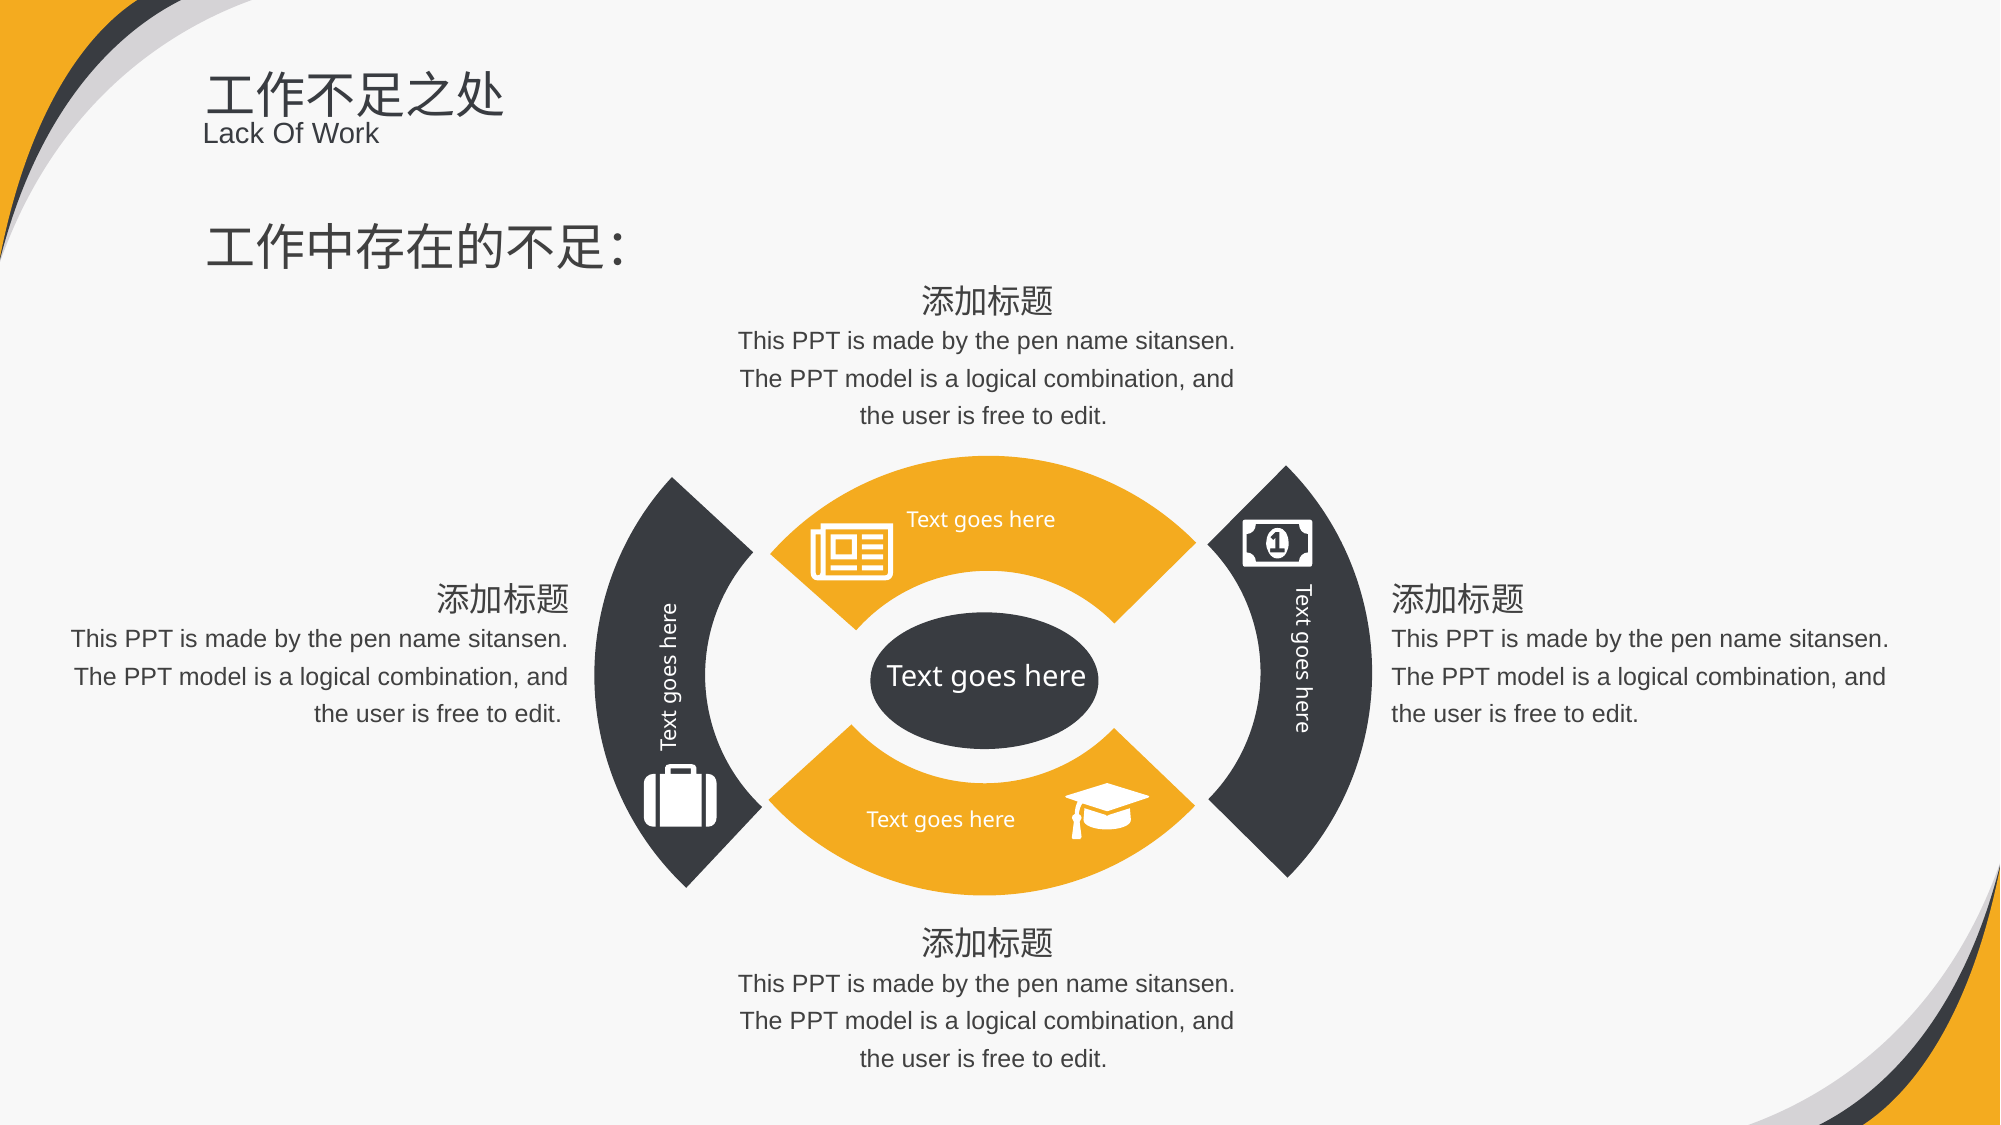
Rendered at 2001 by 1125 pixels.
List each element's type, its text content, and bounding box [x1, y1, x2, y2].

text_box 添加标题 [1376, 560, 1598, 626]
text_box This PPT is made by the pen name sitansen. The PPT model is a logical combination, and the user is free to edit. [31, 607, 585, 735]
picture [0, 0, 257, 267]
picture [1743, 858, 2000, 1125]
text_box 添加标题 [876, 262, 1099, 311]
text_box Lack Of Work [257, 106, 1004, 157]
text_box 添加标题 [363, 560, 585, 626]
text_box 工作不足之处 [257, 11, 521, 106]
text_box This PPT is made by the pen name sitansen. The PPT model is a logical combination, and the user is free to edit. [1376, 607, 1930, 735]
text_box 工作中存在的不足： [190, 163, 671, 283]
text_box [594, 311, 1373, 1040]
text_box This PPT is made by the pen name sitansen. The PPT model is a logical combination, and the user is free to edit. [710, 1040, 1265, 1080]
